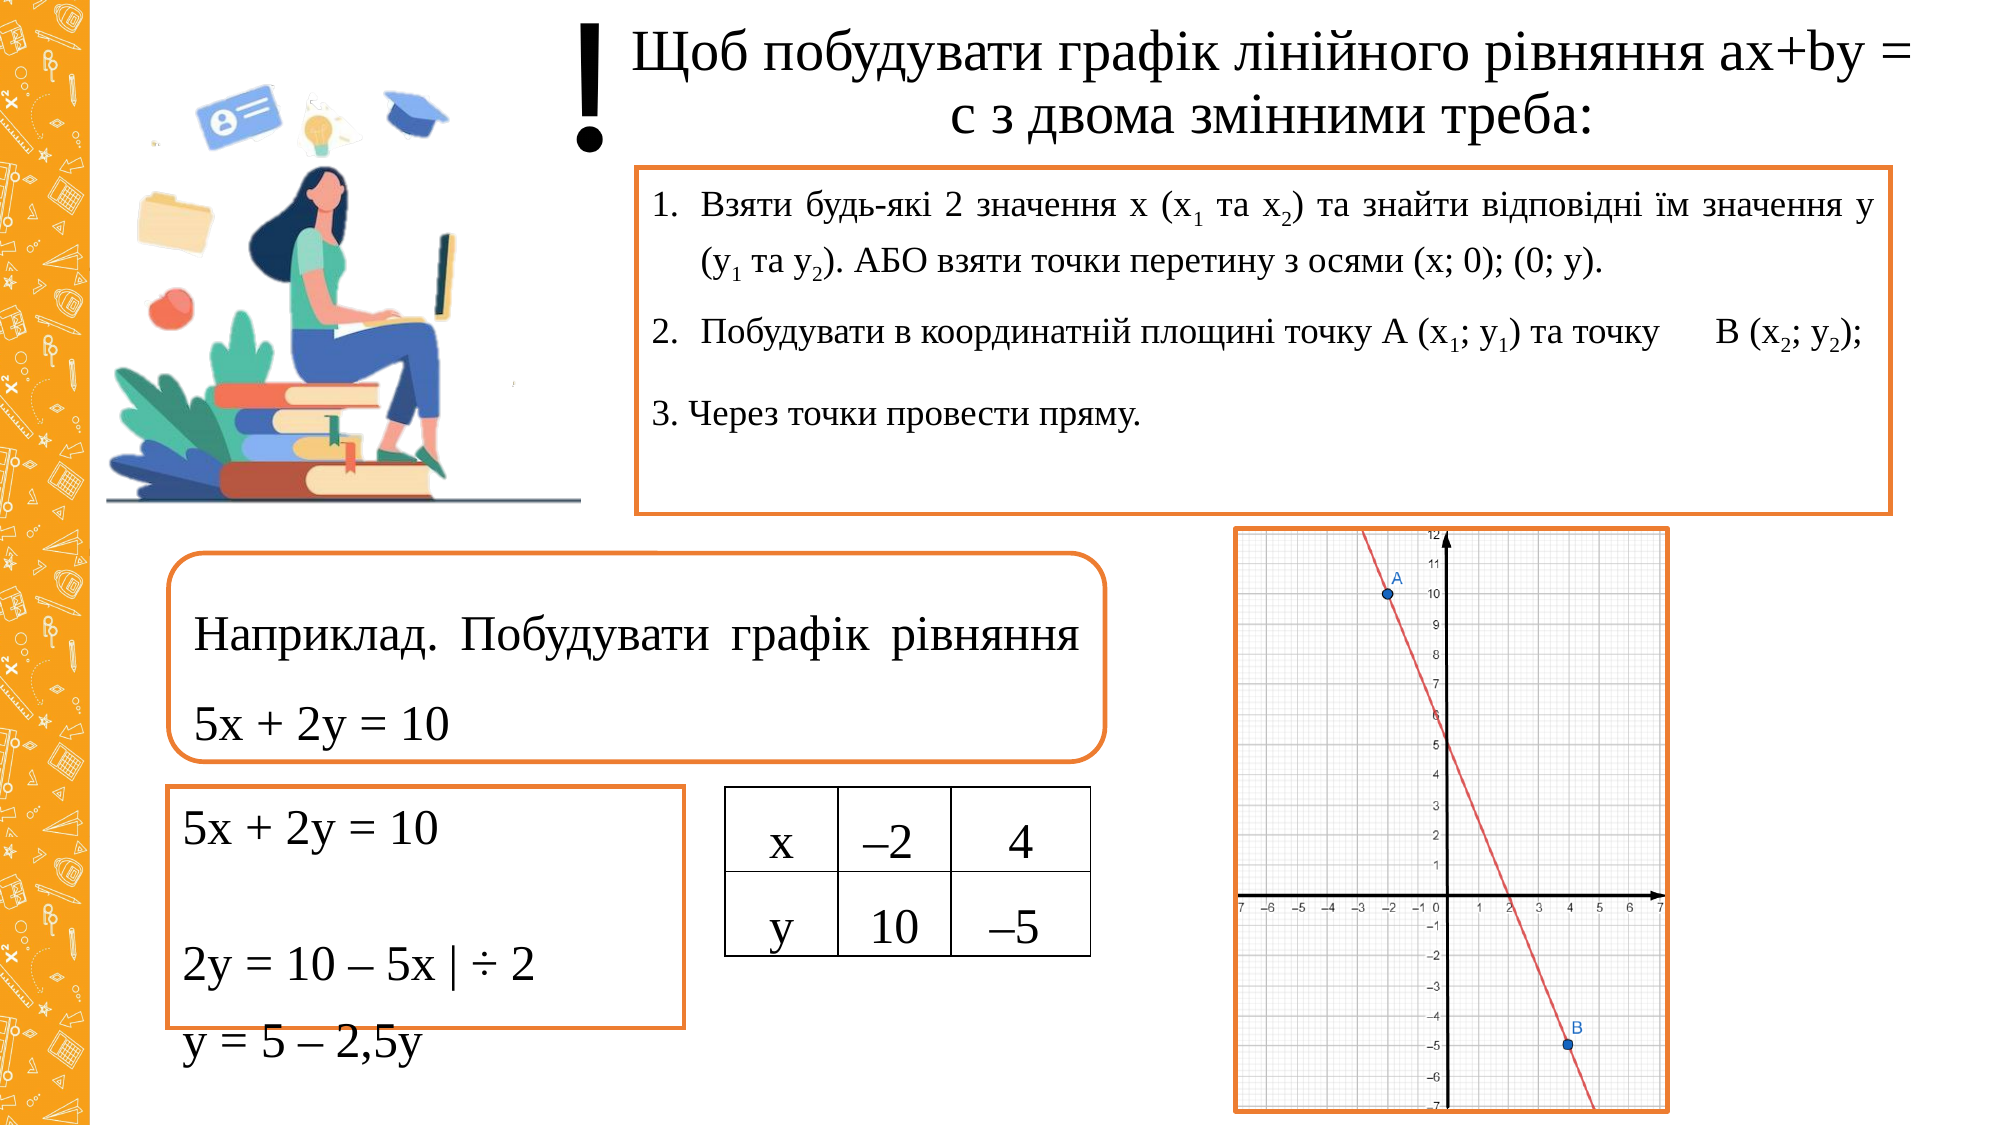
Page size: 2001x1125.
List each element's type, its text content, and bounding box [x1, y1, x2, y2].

list Взяти будь-які 2 значення х (х1 та х2) та знайти відповідні їм значення у (у1 та у2). АБО взяти точки перетину з осями (х; 0); (0; у). Побудувати в координатній площині точку А (х1; у1) та точку В (х2; у2); 3. Через точки провести пряму. [636, 166, 1892, 515]
table_header –2 [839, 788, 950, 871]
table_header 4 [952, 788, 1090, 871]
text_box 5х + 2у = 10 2у = 10 – 5х | ÷ 2 у = 5 – 2,5у [167, 786, 685, 1029]
picture [0, 0, 668, 1125]
table_cell y [726, 872, 837, 955]
title Щоб побудувати графік лінійного рівняння ax+by = c з двома змінними треба: [597, 0, 1948, 167]
picture [1237, 530, 1666, 1109]
table_cell –5 [952, 872, 1090, 955]
table_header x [726, 788, 837, 871]
table_cell 10 [839, 872, 950, 955]
text_box Наприклад. Побудувати графік рівняння 5х + 2у = 10 [167, 552, 1107, 763]
